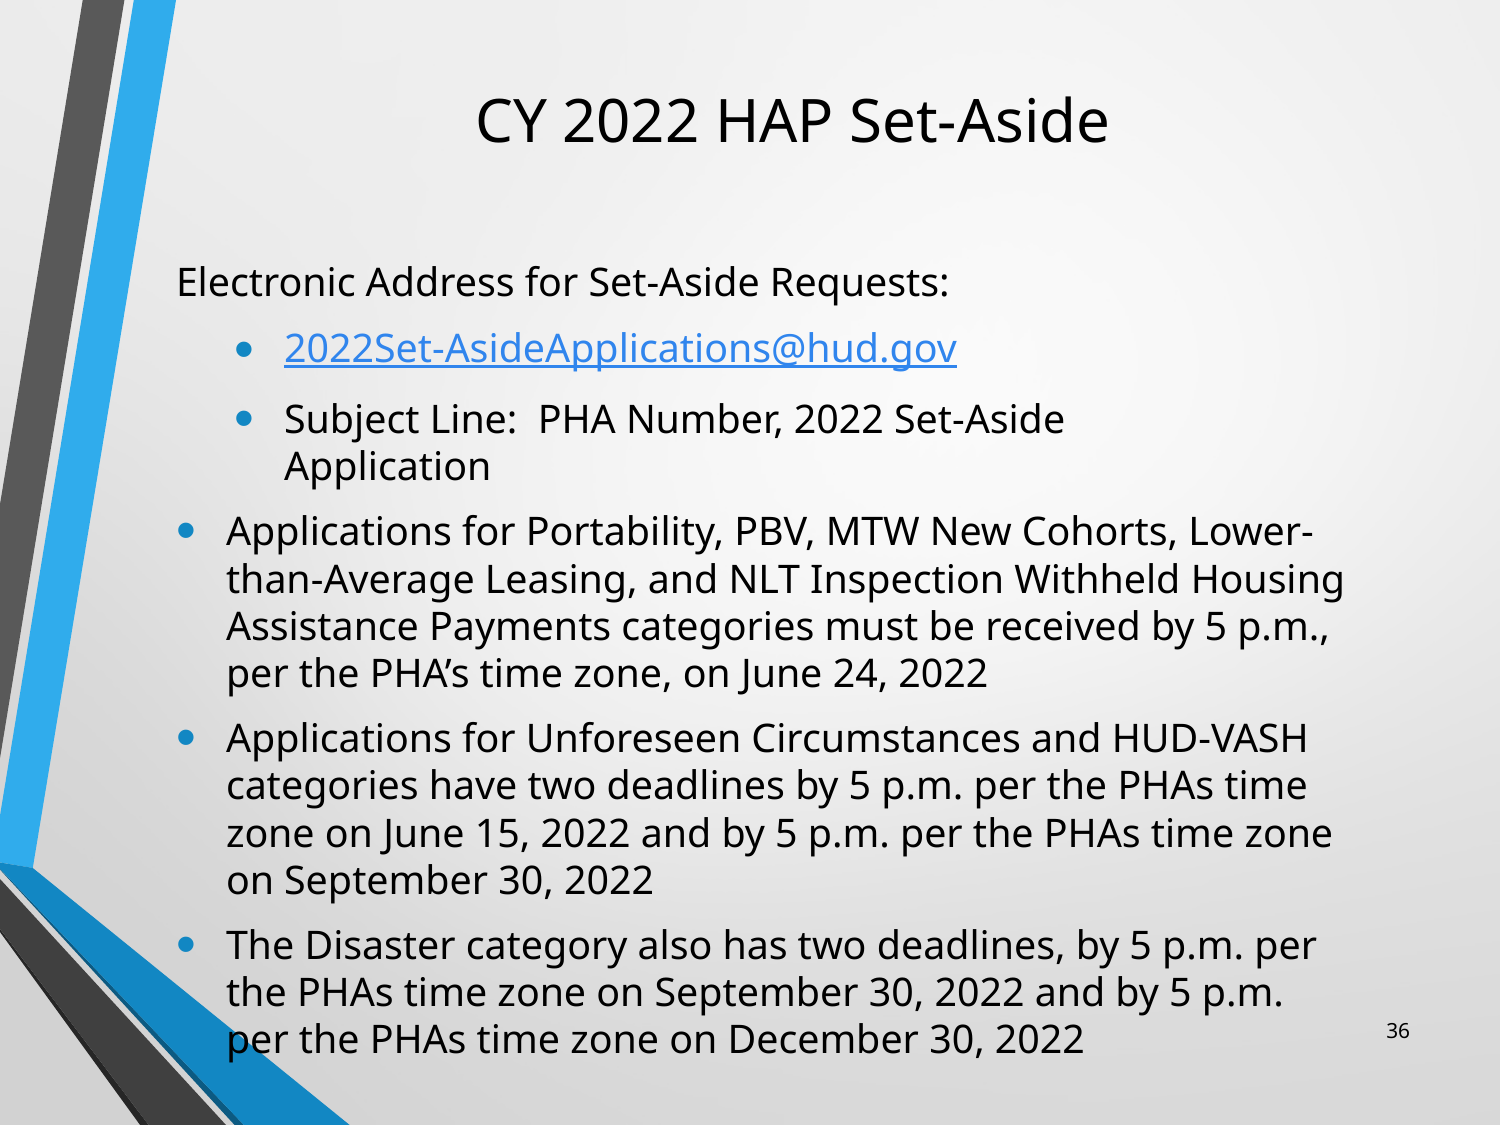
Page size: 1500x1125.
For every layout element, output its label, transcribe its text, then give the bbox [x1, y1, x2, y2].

title CY 2022 HAP Set-Aside [161, 75, 1425, 163]
slide_number 36 [1354, 1001, 1425, 1062]
list Electronic Address for Set-Aside Requests: 2022Set-AsideApplications@hud.gov Subject Line: PHA Number, 2022 Set-Aside Application Applications for Portability, PBV, MTW New Cohorts, Lower-than-Average Leasing, and NLT Inspection Withheld Housing Assistance Payments categories must be received by 5 p.m., per the PHA’s time zone, on June 24, 2022 Applications for Unforeseen Circumstances and HUD-VASH categories have two deadlines by 5 p.m. per the PHAs time zone on June 15, 2022 and by 5 p.m. per the PHAs time zone on September 30, 2022 The Disaster category also has two deadlines, by 5 p.m. per the PHAs time zone on September 30, 2022 and by 5 p.m. per the PHAs time zone on December 30, 2022 [161, 249, 1363, 1075]
